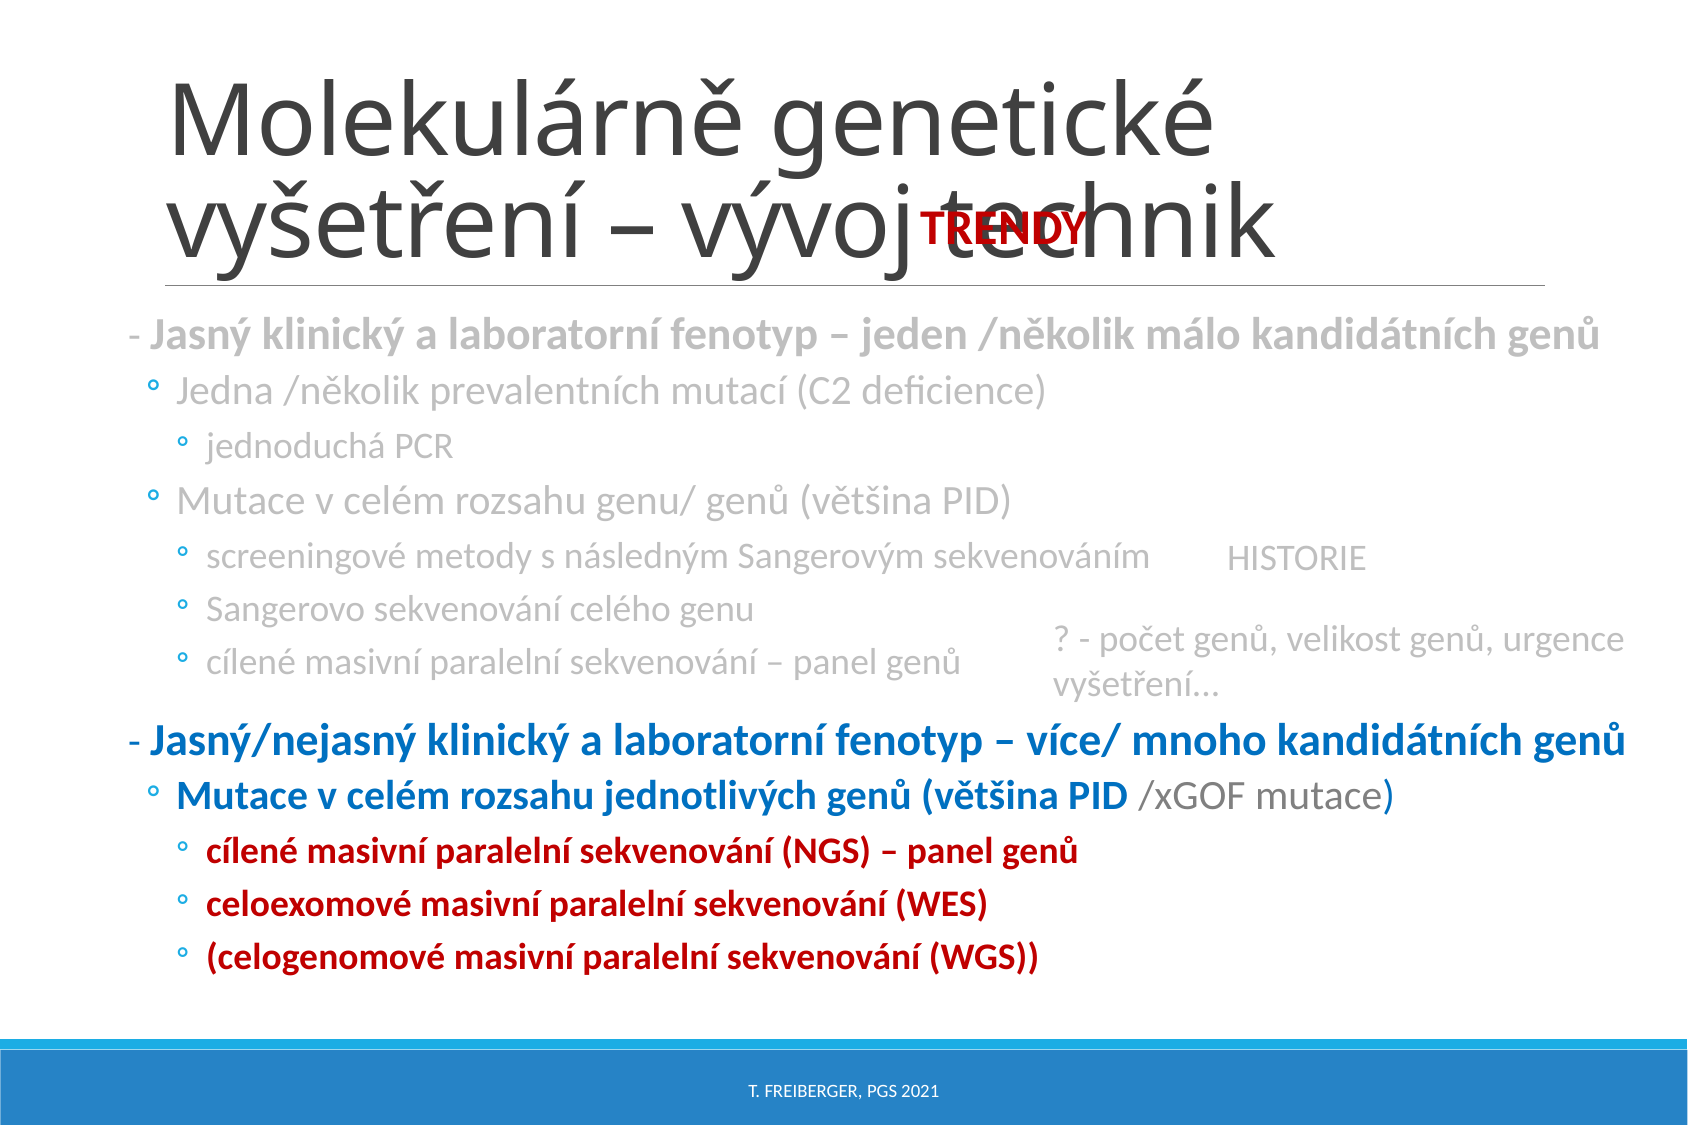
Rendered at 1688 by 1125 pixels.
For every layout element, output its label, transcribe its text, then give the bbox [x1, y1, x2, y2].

text_box HISTORIE [1212, 525, 1400, 586]
text_box ? - počet genů, velikost genů, urgence vyšetření... [1038, 606, 1688, 712]
text_box TRENDY [906, 186, 1120, 262]
list - Jasný klinický a laboratorní fenotyp – jeden /několik málo kandidátních genů Jedna /několik prevalentních mutací (C2 deficience) jednoduchá PCR Mutace v celém rozsahu genu/ genů (většina PID) screeningové metody s následným Sangerovým sekvenováním Sangerovo sekvenování celého genu cílené masivní paralelní sekvenování – panel genů - Jasný/nejasný klinický a laboratorní fenotyp – více/ mnoho kandidátních genů Mutace v celém rozsahu jednotlivých genů (většina PID /xGOF mutace) cílené masivní paralelní sekvenování (NGS) – panel genů celoexomové masivní paralelní sekvenování (WES) (celogenomové masivní paralelní sekvenování (WGS)) [113, 302, 1659, 1024]
footer T. Freiberger, PGS 2021 [510, 1059, 1178, 1120]
title Molekulárně genetické vyšetření – vývoj technik [151, 47, 1544, 285]
